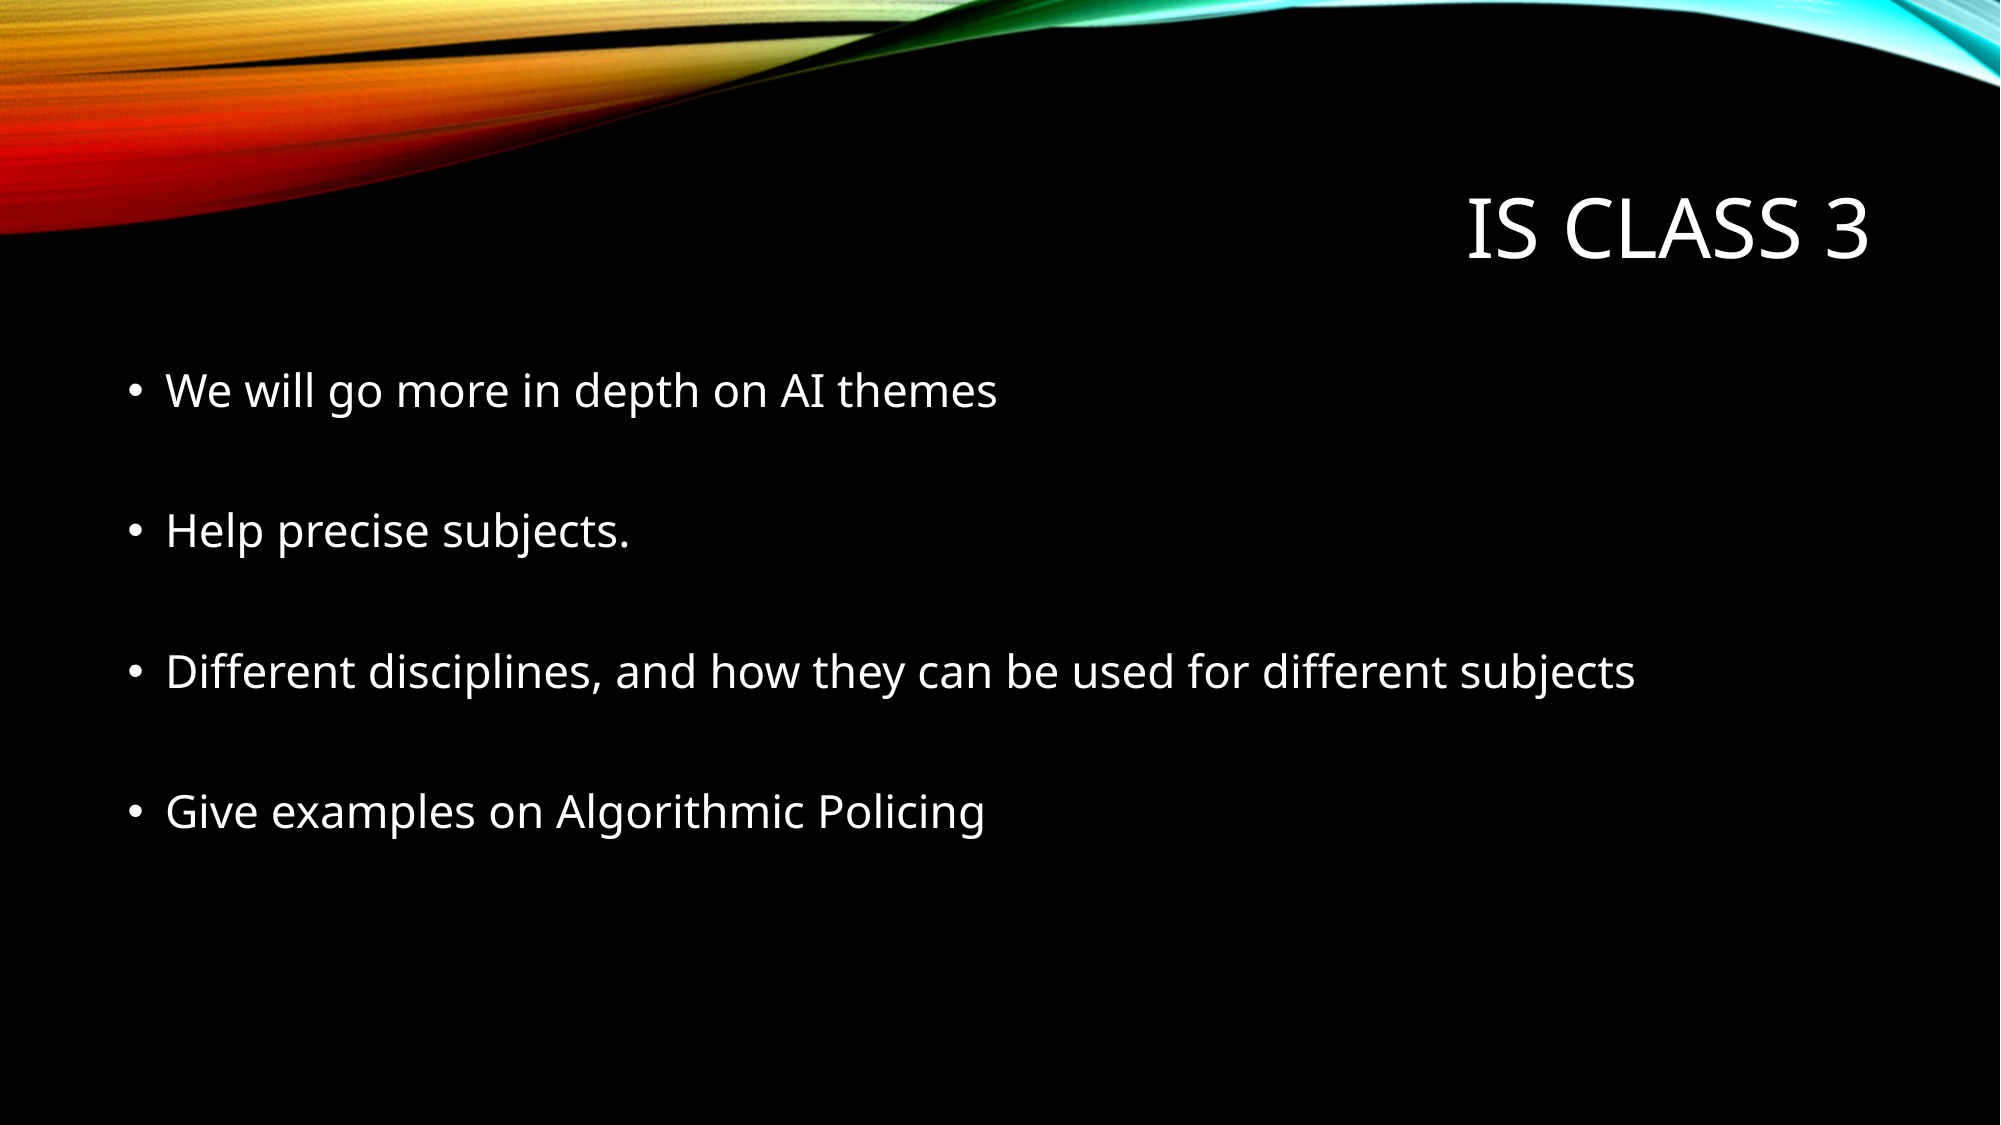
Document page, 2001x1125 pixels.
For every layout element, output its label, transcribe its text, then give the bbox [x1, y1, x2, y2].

title IS CLASS 3 [474, 125, 1888, 338]
picture [0, 0, 2000, 237]
list We will go more in depth on AI themes Help precise subjects. Different disciplines, and how they can be used for different subjects Give examples on Algorithmic Policing [112, 360, 1888, 1021]
